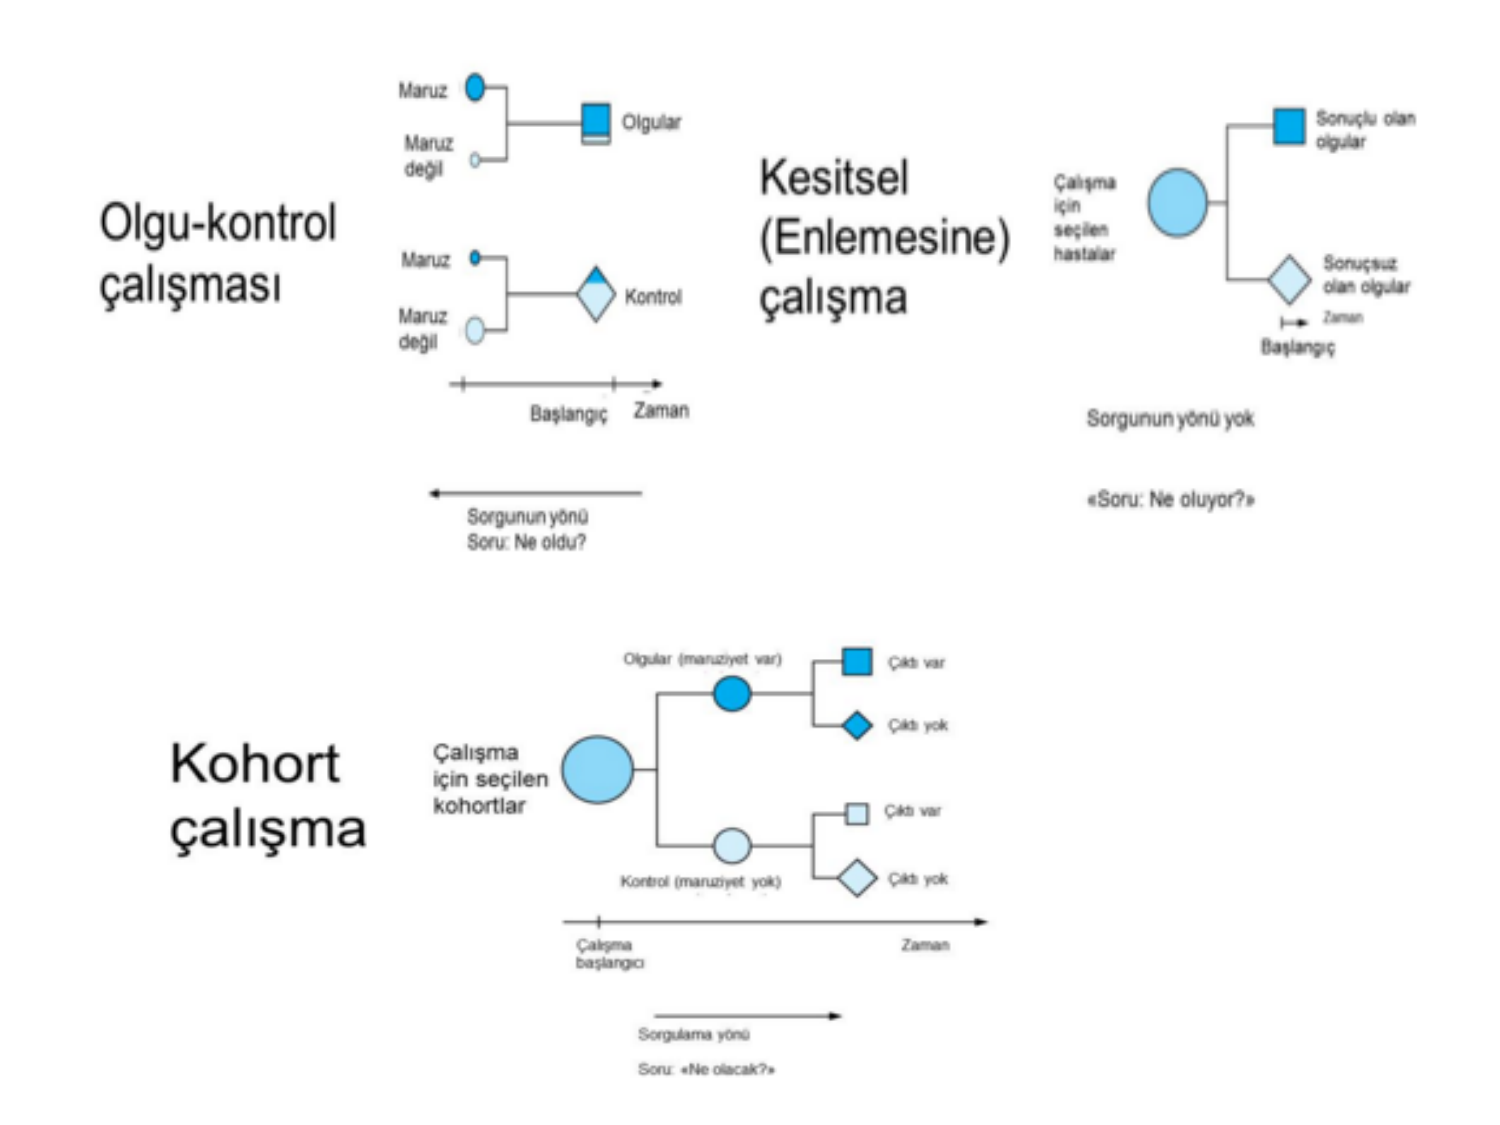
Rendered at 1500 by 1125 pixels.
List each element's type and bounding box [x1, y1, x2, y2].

picture [133, 32, 1488, 1105]
list [70, 36, 716, 617]
